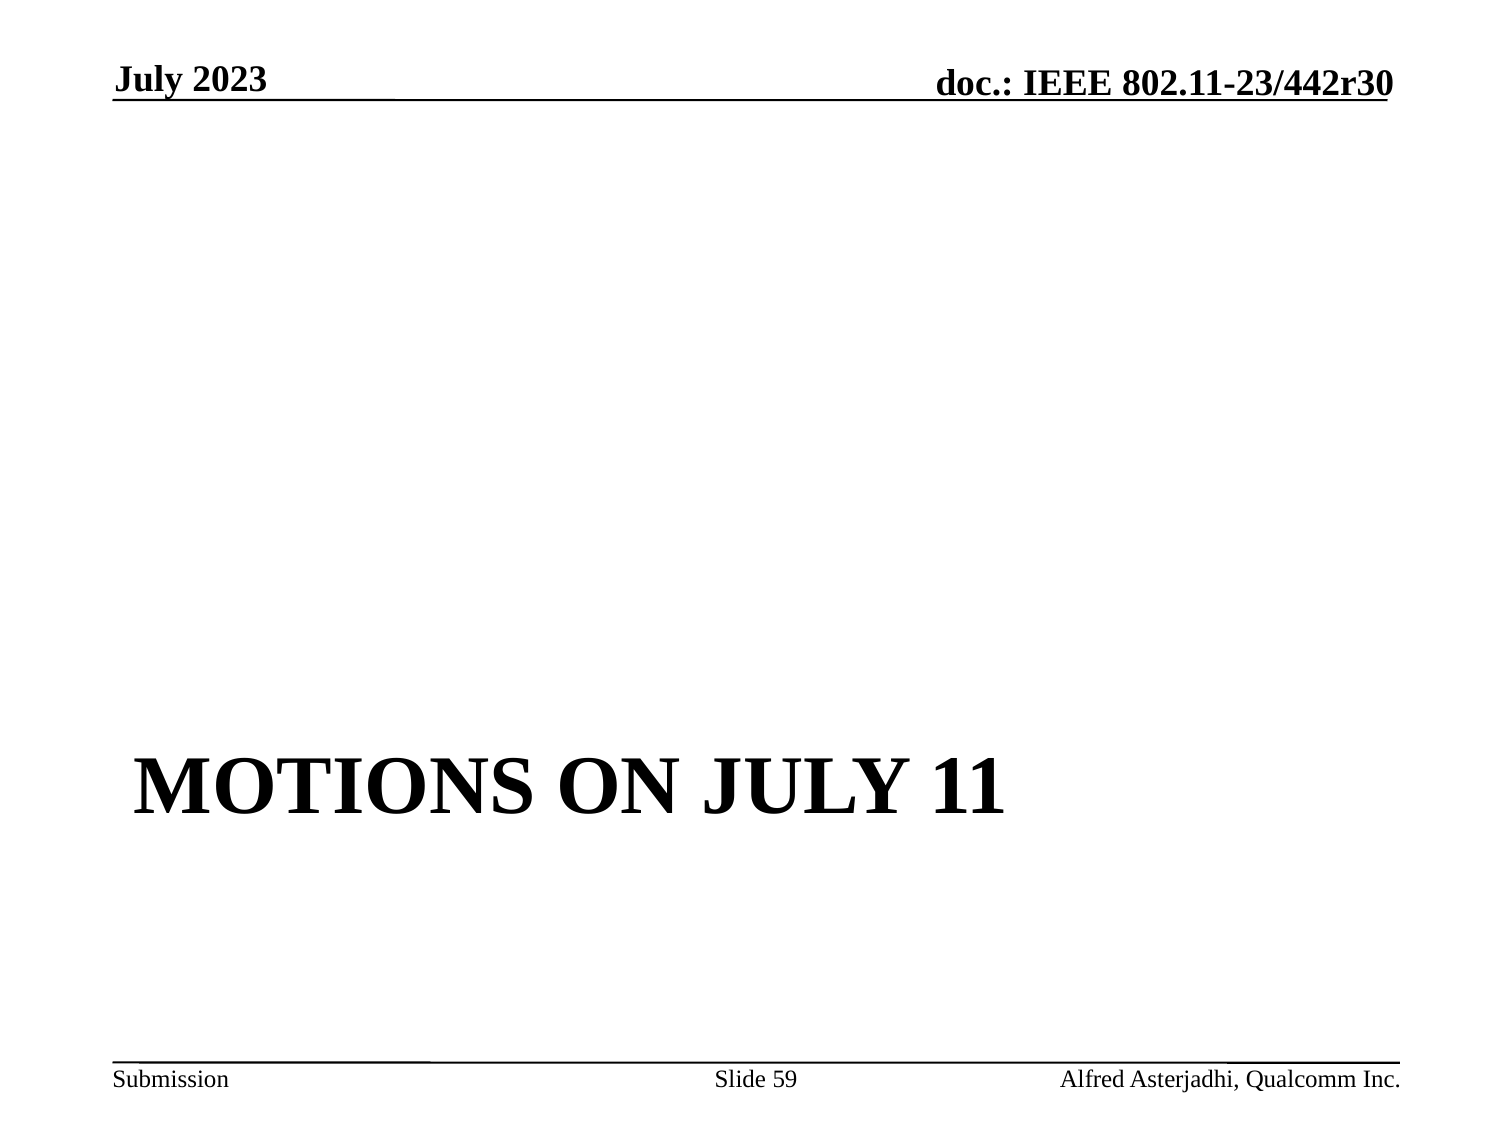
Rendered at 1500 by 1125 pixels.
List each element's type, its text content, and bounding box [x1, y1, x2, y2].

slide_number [114, 54, 423, 100]
title Motions on July 11 [118, 722, 1394, 947]
footer Alfred Asterjadhi, Qualcomm Inc. [878, 1061, 1402, 1093]
slide_number Slide 59 [712, 1061, 800, 1123]
